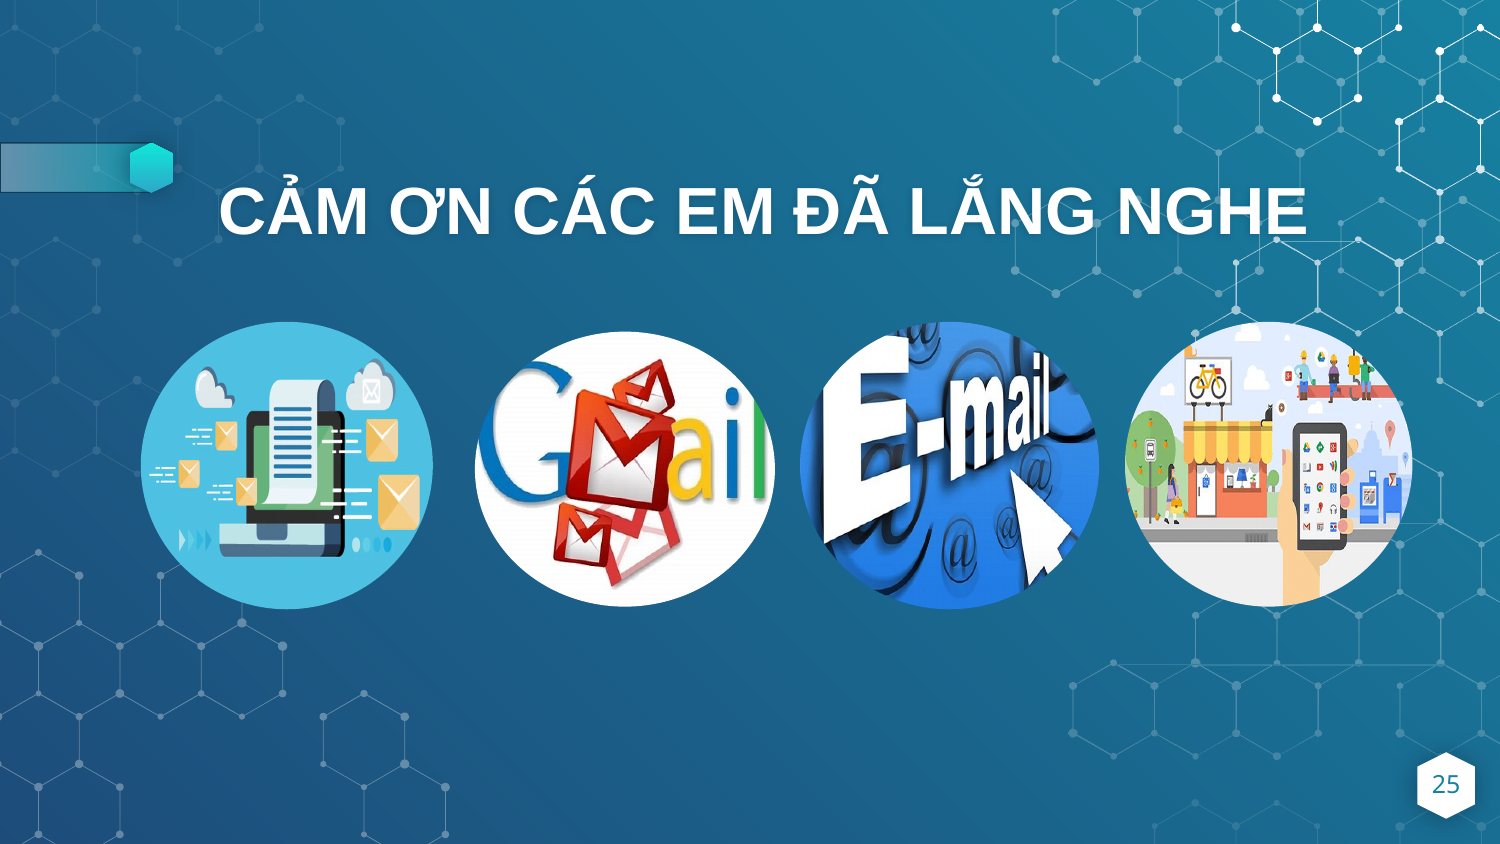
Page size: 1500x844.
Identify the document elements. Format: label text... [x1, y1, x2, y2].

picture [474, 331, 776, 607]
title CẢM ƠN CÁC EM ĐÃ LẮNG NGHE [212, 184, 1317, 242]
picture [1124, 321, 1413, 607]
picture [140, 321, 434, 610]
slide_number 25 [1417, 752, 1475, 819]
picture [799, 321, 1100, 610]
